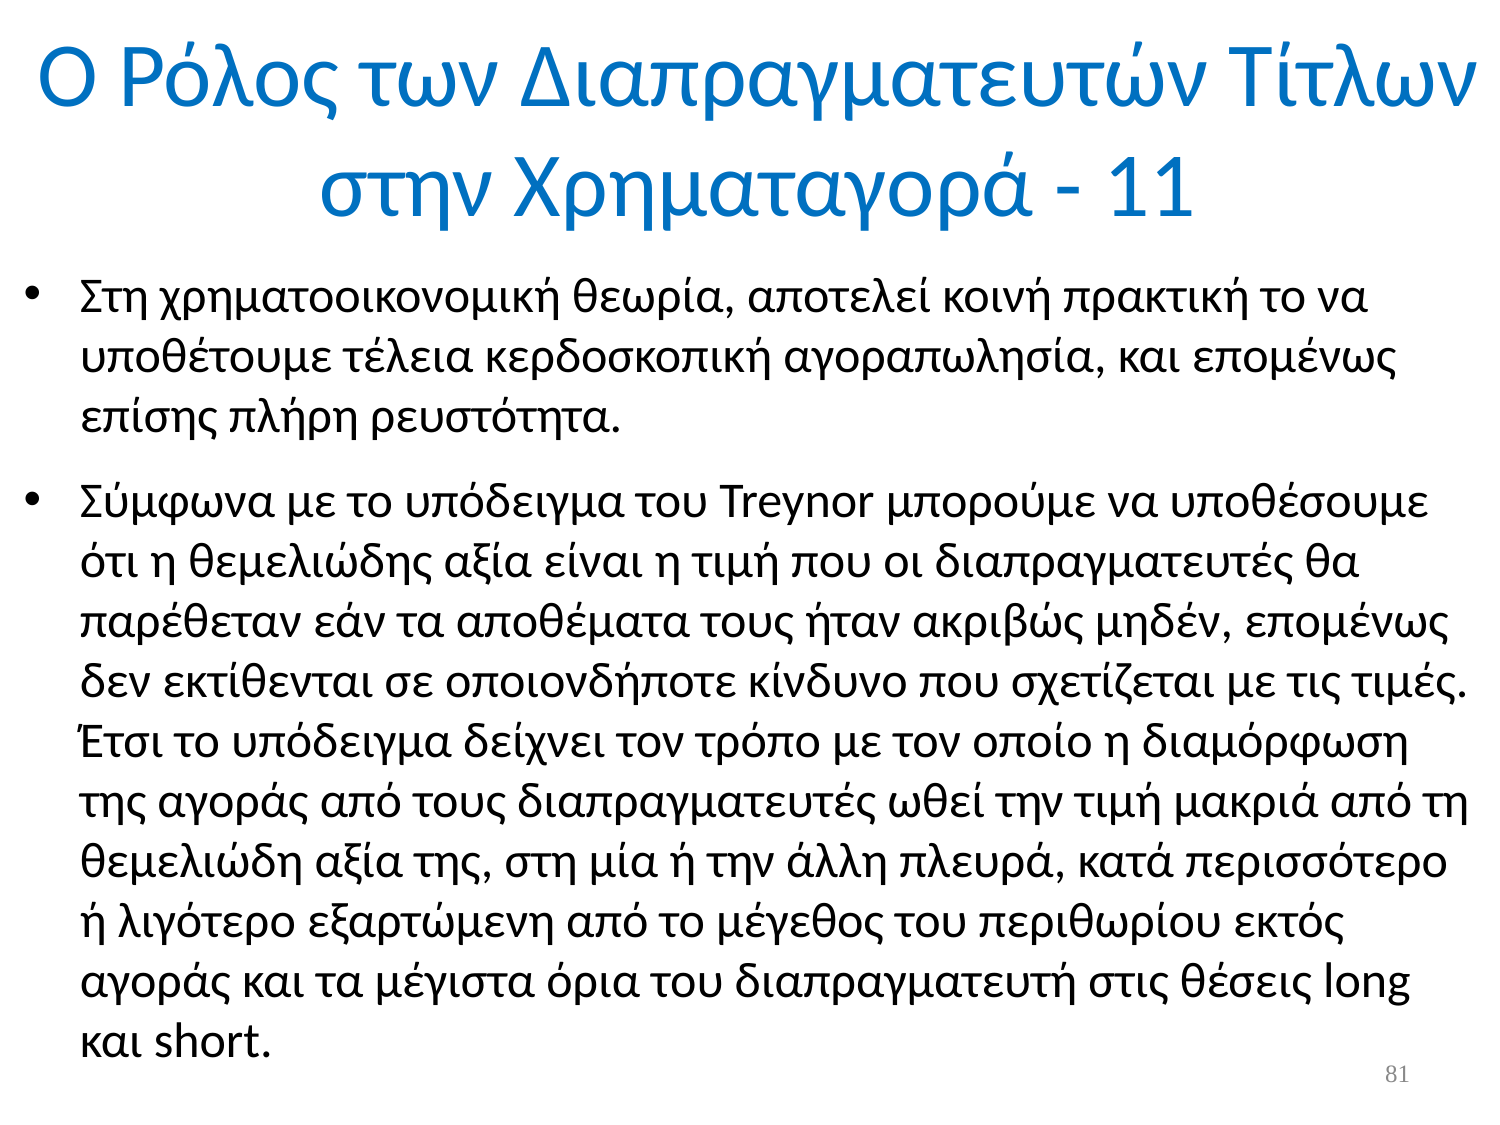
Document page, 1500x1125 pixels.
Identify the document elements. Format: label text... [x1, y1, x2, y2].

text_box Στη χρηματοοικονομική θεωρία, αποτελεί κοινή πρακτική το να υποθέτουμε τέλεια κερδοσκοπική αγοραπωλησία, και επομένως επίσης πλήρη ρευστότητα. Σύμφωνα με το υπόδειγμα του Treynor μπορούμε να υποθέσουμε ότι η θεμελιώδης αξία είναι η τιμή που οι διαπραγματευτές θα παρέθεταν εάν τα αποθέματα τους ήταν ακριβώς μηδέν, επομένως δεν εκτίθενται σε οποιονδήποτε κίνδυνο που σχετίζεται με τις τιμές. Έτσι το υπόδειγμα δείχνει τον τρόπο με τον οποίο η διαμόρφωση της αγοράς από τους διαπραγματευτές ωθεί την τιμή μακριά από τη θεμελιώδη αξία της, στη μία ή την άλλη πλευρά, κατά περισσότερο ή λιγότερο εξαρτώμενη από το μέγεθος του περιθωρίου εκτός αγοράς και τα μέγιστα όρια του διαπραγματευτή στις θέσεις long και short. [8, 255, 1492, 1125]
title Ο Ρόλος των Διαπραγματευτών Τίτλων στην Χρηματαγορά - 11 [8, 30, 1500, 219]
slide_number 81 [1074, 1042, 1425, 1103]
